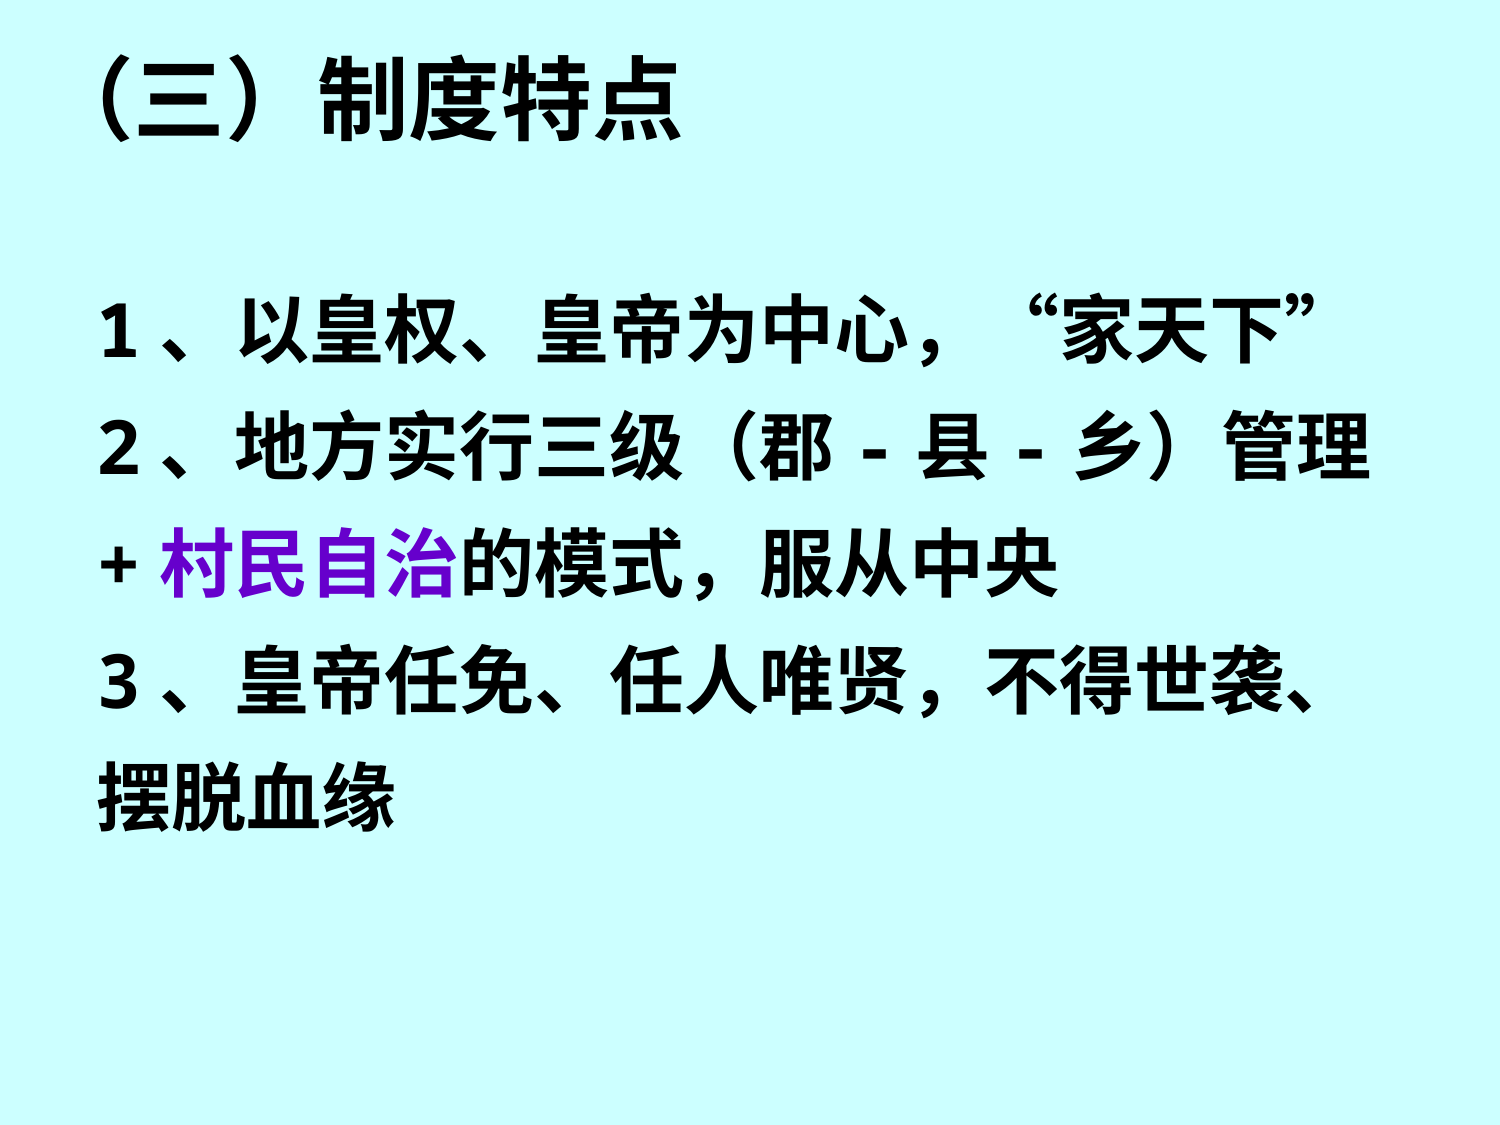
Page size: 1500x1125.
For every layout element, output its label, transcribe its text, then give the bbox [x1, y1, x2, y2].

text_box 1、以皇权、皇帝为中心，“家天下” 2、地方实行三级（郡-县-乡）管理+村民自治的模式，服从中央 3、皇帝任免、任人唯贤，不得世袭、摆脱血缘 [81, 248, 1395, 848]
text_box （三）制度特点 [27, 34, 896, 160]
